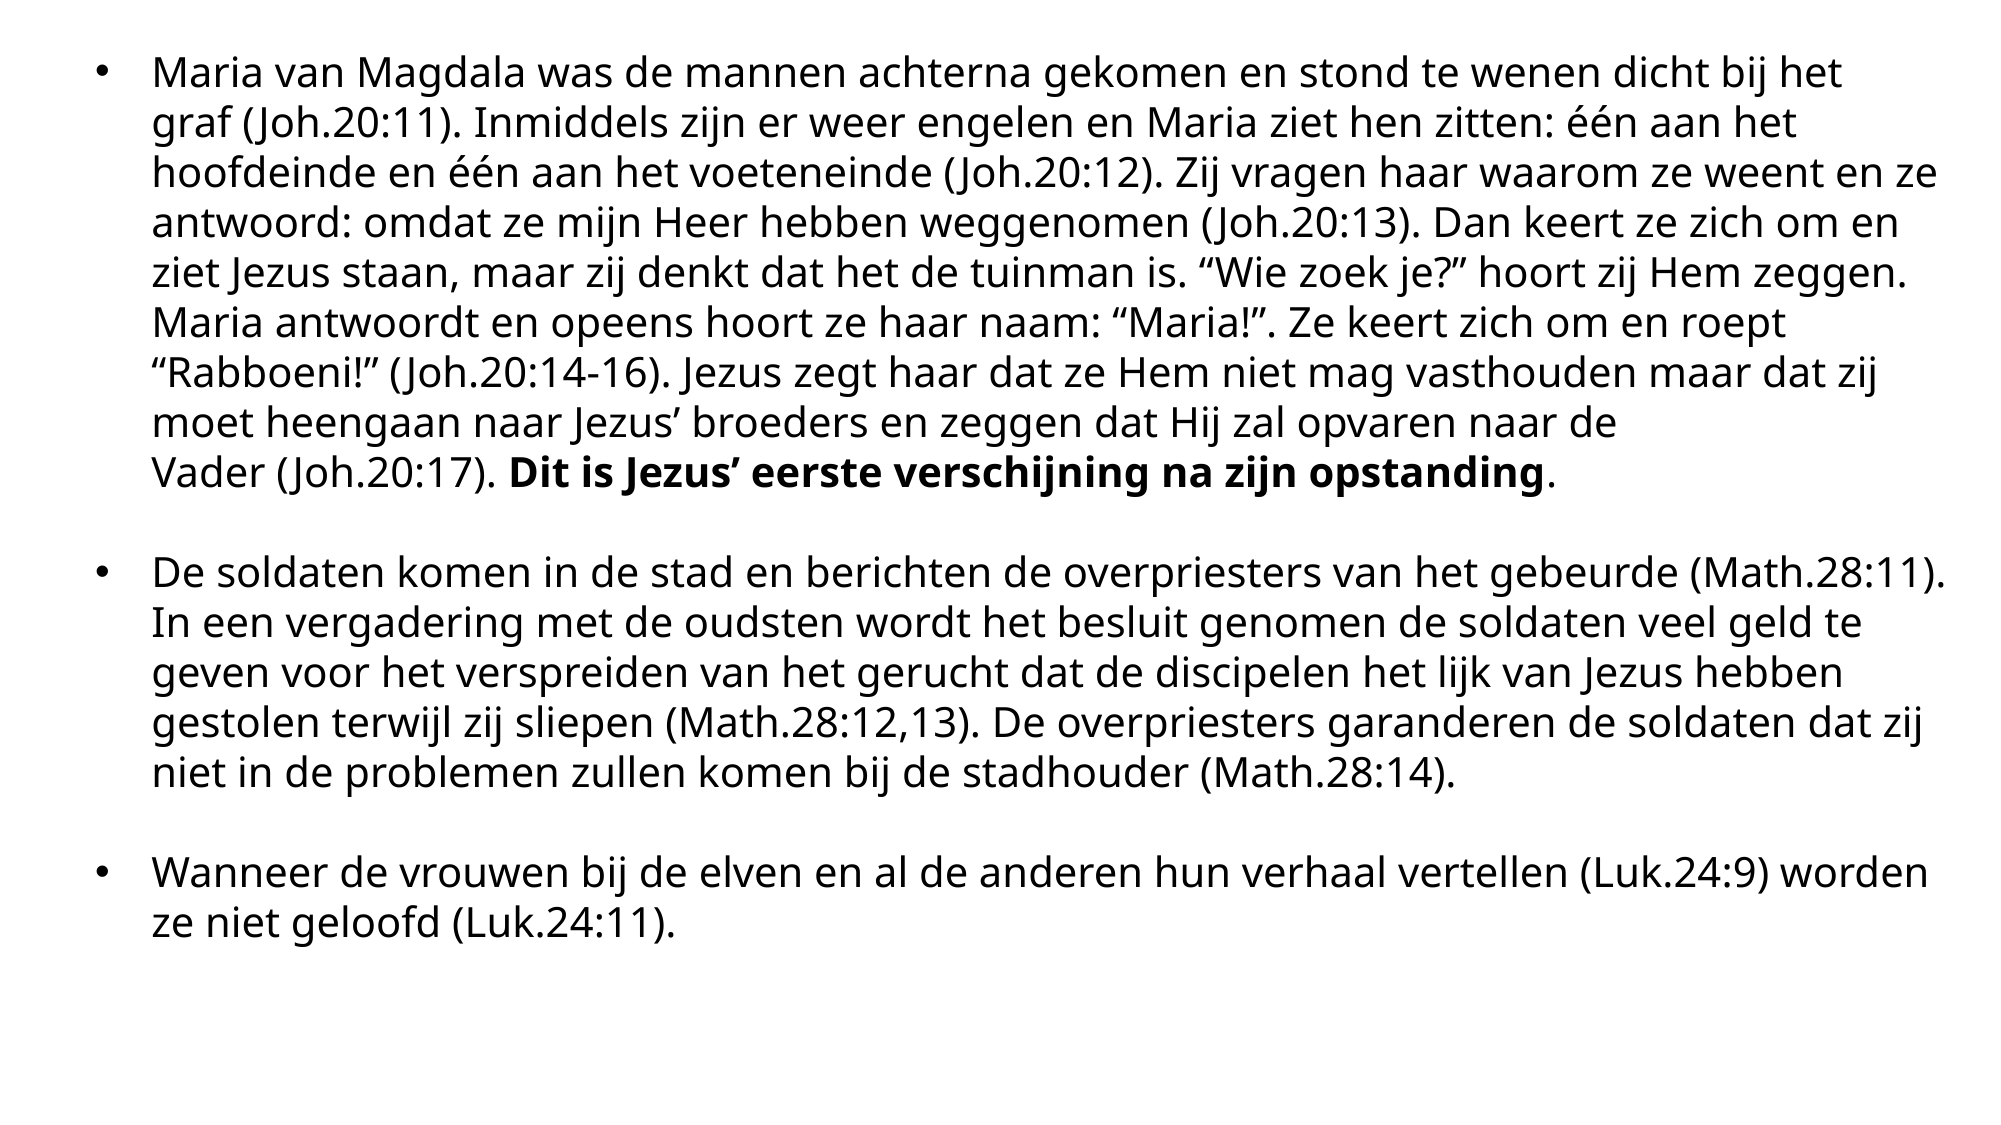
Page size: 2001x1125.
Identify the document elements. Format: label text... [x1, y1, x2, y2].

text_box Maria van Magdala was de mannen achterna gekomen en stond te wenen dicht bij het graf (Joh.20:11). Inmiddels zijn er weer engelen en Maria ziet hen zitten: één aan het hoofdeinde en één aan het voeteneinde (Joh.20:12). Zij vragen haar waarom ze weent en ze antwoord: omdat ze mijn Heer hebben weggenomen (Joh.20:13). Dan keert ze zich om en ziet Jezus staan, maar zij denkt dat het de tuinman is. “Wie zoek je?” hoort zij Hem zeggen. Maria antwoordt en opeens hoort ze haar naam: “Maria!”. Ze keert zich om en roept “Rabboeni!” (Joh.20:14-16). Jezus zegt haar dat ze Hem niet mag vasthouden maar dat zij moet heengaan naar Jezus’ broeders en zeggen dat Hij zal opvaren naar de Vader (Joh.20:17). Dit is Jezus’ eerste verschijning na zijn opstanding. De soldaten komen in de stad en berichten de overpriesters van het gebeurde (Math.28:11). In een vergadering met de oudsten wordt het besluit genomen de soldaten veel geld te geven voor het verspreiden van het gerucht dat de discipelen het lijk van Jezus hebben gestolen terwijl zij sliepen (Math.28:12,13). De overpriesters garanderen de soldaten dat zij niet in de problemen zullen komen bij de stadhouder (Math.28:14). Wanneer de vrouwen bij de elven en al de anderen hun verhaal vertellen (Luk.24:9) worden ze niet geloofd (Luk.24:11). [80, 38, 1969, 1004]
